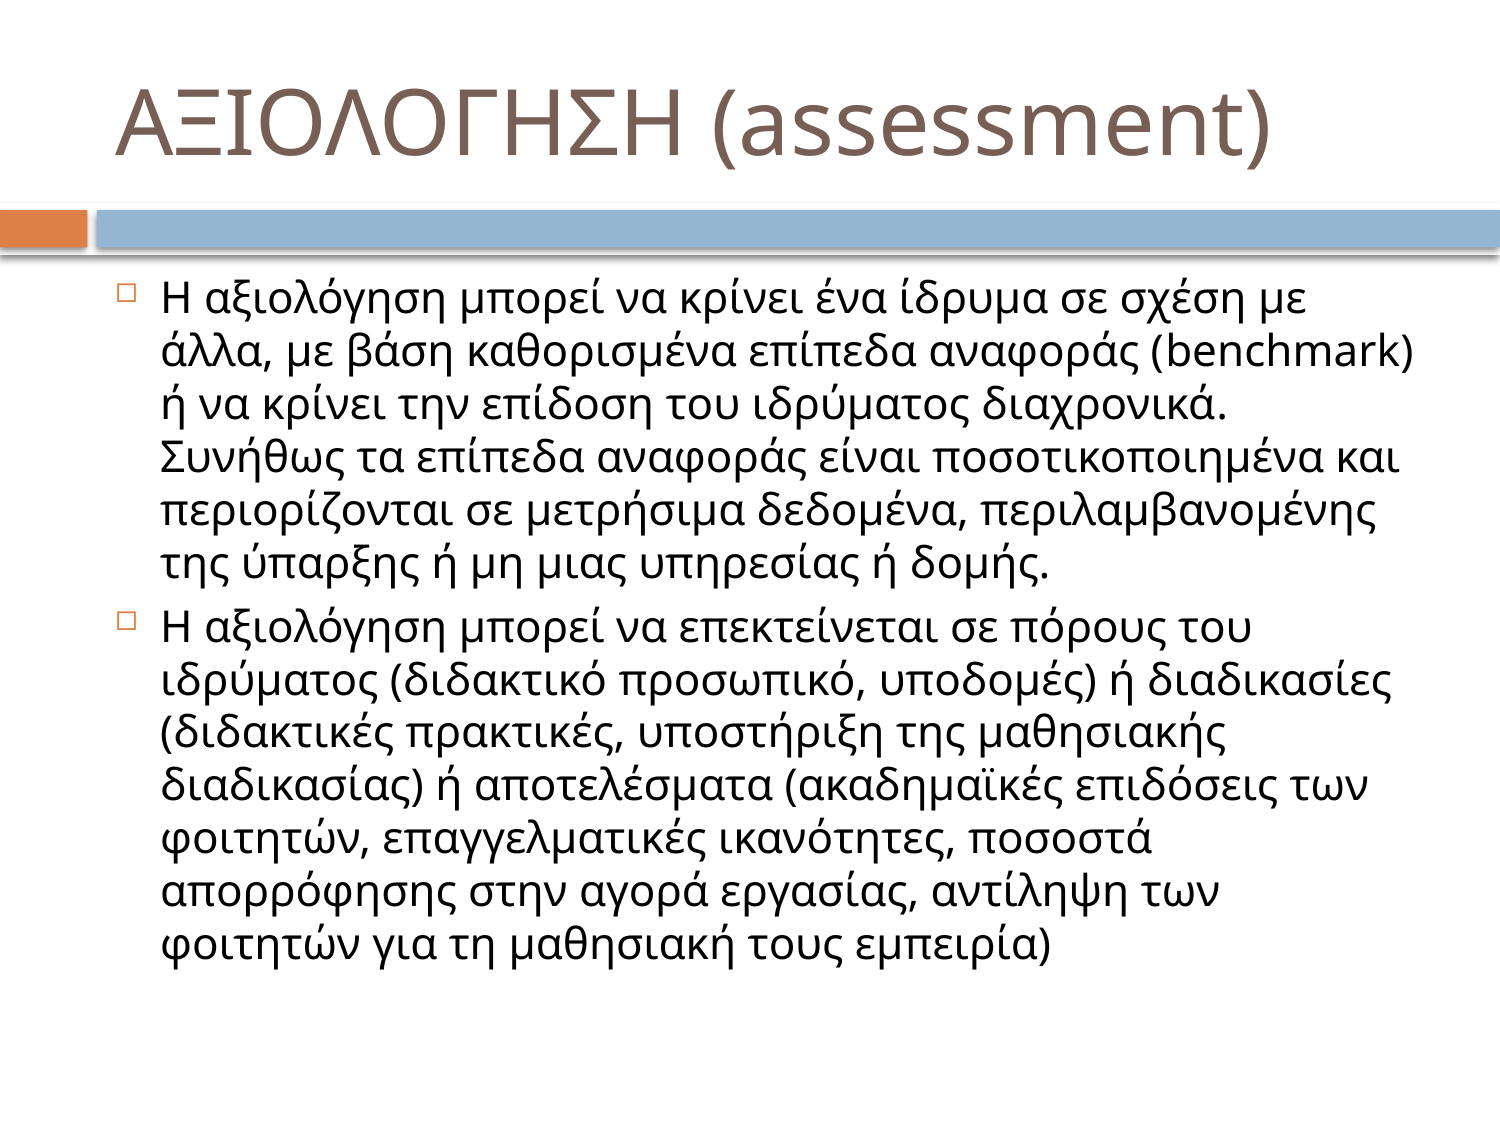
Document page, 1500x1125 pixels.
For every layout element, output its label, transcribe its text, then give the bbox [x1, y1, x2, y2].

list Η αξιολόγηση μπορεί να κρίνει ένα ίδρυμα σε σχέση με άλλα, με βάση καθορισμένα επίπεδα αναφοράς (benchmark) ή να κρίνει την επίδοση του ιδρύματος διαχρονικά. Συνήθως τα επίπεδα αναφοράς είναι ποσοτικοποιημένα και περιορίζονται σε μετρήσιμα δεδομένα, περιλαμβανομένης της ύπαρξης ή μη μιας υπηρεσίας ή δομής. Η αξιολόγηση μπορεί να επεκτείνεται σε πόρους του ιδρύματος (διδακτικό προσωπικό, υποδομές) ή διαδικασίες (διδακτικές πρακτικές, υποστήριξη της μαθησιακής διαδικασίας) ή αποτελέσματα (ακαδημαϊκές επιδόσεις των φοιτητών, επαγγελματικές ικανότητες, ποσοστά απορρόφησης στην αγορά εργασίας, αντίληψη των φοιτητών για τη μαθησιακή τους εμπειρία) [100, 262, 1438, 1000]
title AΞΙΟΛΟΓΗΣΗ (assessment) [100, 37, 1438, 200]
